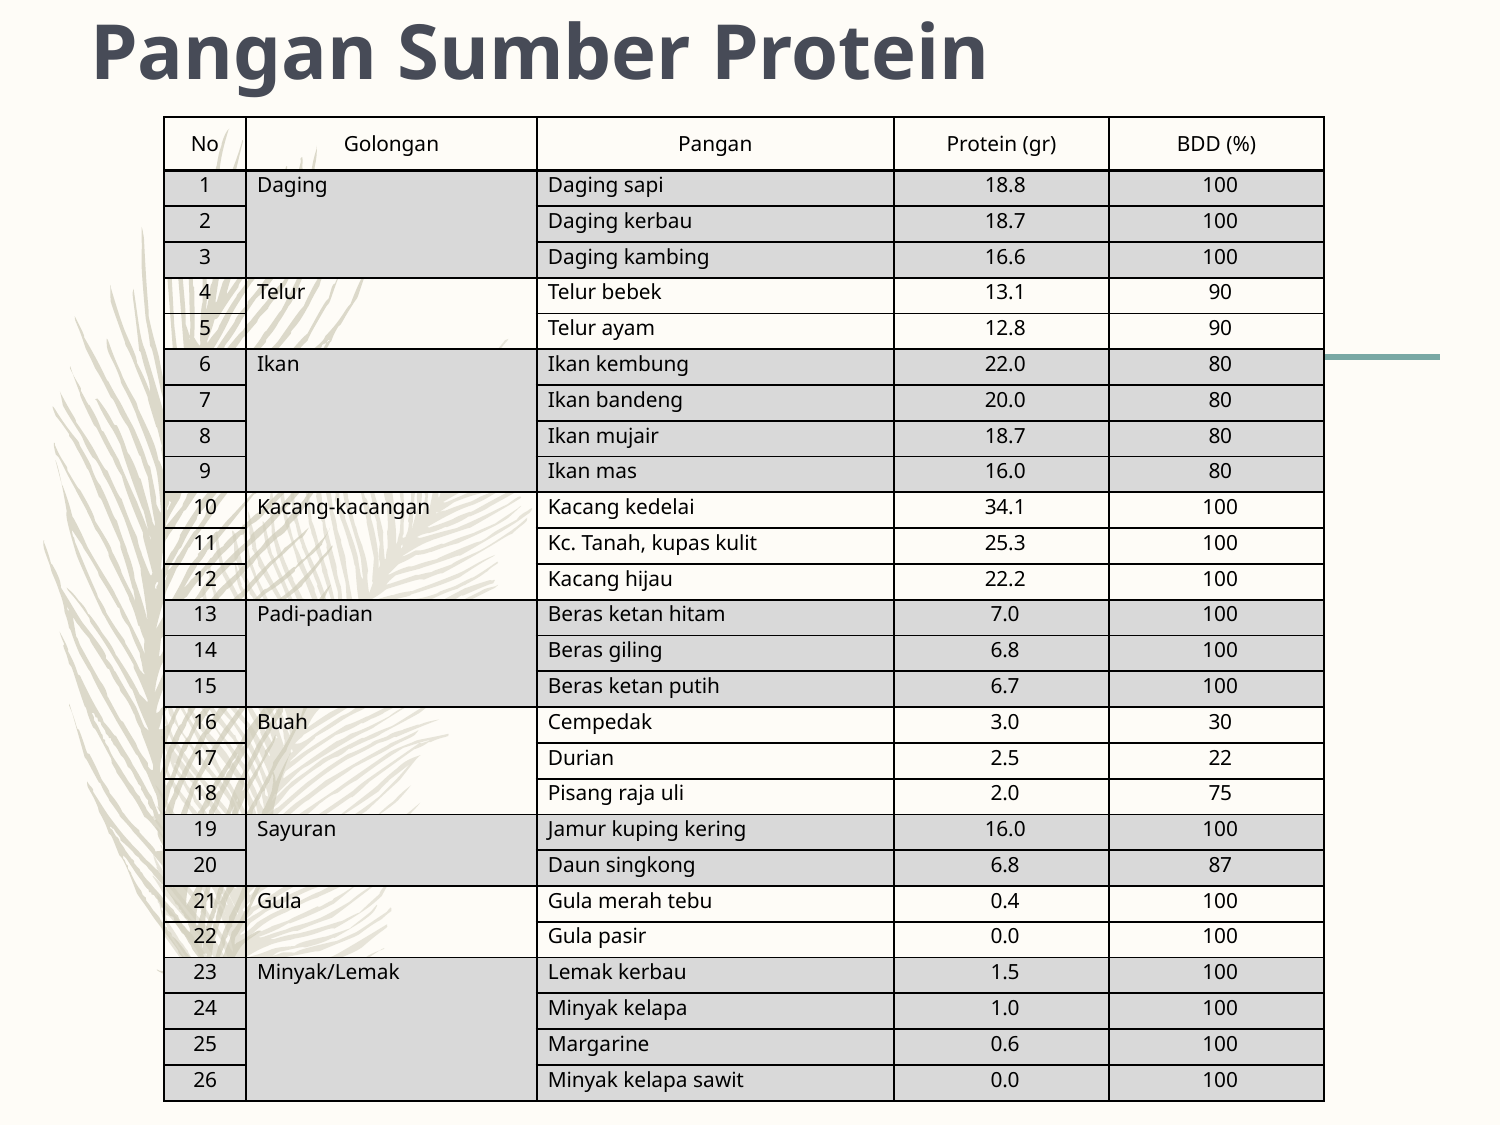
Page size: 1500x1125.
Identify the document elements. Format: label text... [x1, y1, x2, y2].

table_cell 16.0 [895, 457, 1108, 491]
table_cell Lemak kerbau [538, 958, 893, 992]
table_cell 100 [1110, 565, 1323, 599]
table_cell 80 [1110, 386, 1323, 420]
table_header Pangan [538, 118, 893, 169]
table_cell 18.7 [895, 207, 1108, 241]
table_cell 100 [1110, 994, 1323, 1028]
table_cell 80 [1110, 457, 1323, 491]
table_cell 13.1 [895, 279, 1108, 313]
table_cell Gula pasir [538, 923, 893, 957]
table_cell 12 [165, 565, 245, 599]
table_cell 22.2 [895, 565, 1108, 599]
table_cell 1.0 [895, 994, 1108, 1028]
table_cell Ikan bandeng [538, 386, 893, 420]
table_cell 0.0 [895, 1066, 1108, 1100]
table_cell 17 [165, 744, 245, 778]
table_cell 16.0 [895, 815, 1108, 849]
table_cell 18.8 [895, 172, 1108, 205]
table_cell 34.1 [895, 493, 1108, 527]
table_header Golongan [247, 118, 536, 169]
table_cell Kc. Tanah, kupas kulit [538, 529, 893, 563]
table_cell Daun singkong [538, 851, 893, 885]
table_cell 16.6 [895, 243, 1108, 277]
table_cell 100 [1110, 1066, 1323, 1100]
table_cell 0.0 [895, 923, 1108, 957]
table_cell 2.5 [895, 744, 1108, 778]
table_cell Buah [247, 708, 536, 814]
table_cell 20 [165, 851, 245, 885]
table_cell 90 [1110, 279, 1323, 313]
table_cell 3.0 [895, 708, 1108, 742]
table_cell 15 [165, 672, 245, 706]
table_cell Cempedak [538, 708, 893, 742]
table_cell 12.8 [895, 314, 1108, 348]
table_cell Telur bebek [538, 279, 893, 313]
table_cell Minyak kelapa [538, 994, 893, 1028]
table_cell 1.5 [895, 958, 1108, 992]
table_cell Beras ketan putih [538, 672, 893, 706]
table_cell 0.6 [895, 1030, 1108, 1064]
table_cell 7 [165, 386, 245, 420]
table_cell 6 [165, 350, 245, 384]
table_cell Daging [247, 172, 536, 277]
table_cell 22.0 [895, 350, 1108, 384]
table_cell Kacang-kacangan [247, 493, 536, 599]
table_cell Kacang kedelai [538, 493, 893, 527]
table_cell 100 [1110, 493, 1323, 527]
table_cell Ikan kembung [538, 350, 893, 384]
table_cell Margarine [538, 1030, 893, 1064]
table_cell 0.4 [895, 887, 1108, 921]
table_cell Padi-padian [247, 601, 536, 706]
table_cell 5 [165, 314, 245, 348]
table_cell 80 [1110, 422, 1323, 456]
table_cell 100 [1110, 172, 1323, 205]
table_cell 100 [1110, 243, 1323, 277]
table_cell 2 [165, 207, 245, 241]
table_cell 14 [165, 636, 245, 670]
table_cell 25.3 [895, 529, 1108, 563]
table_header Protein (gr) [895, 118, 1108, 169]
table_cell Minyak kelapa sawit [538, 1066, 893, 1100]
table_header BDD (%) [1110, 118, 1323, 169]
table_cell 19 [165, 815, 245, 849]
table_header No [165, 118, 245, 169]
table_cell 100 [1110, 601, 1323, 635]
table_cell 6.8 [895, 851, 1108, 885]
table_cell Ikan mas [538, 457, 893, 491]
table_cell Gula [247, 887, 536, 957]
table_cell Ikan [247, 350, 536, 491]
table_cell Pisang raja uli [538, 780, 893, 814]
table_cell 21 [165, 887, 245, 921]
table_cell Telur ayam [538, 314, 893, 348]
table_cell 26 [165, 1066, 245, 1100]
table_cell 2.0 [895, 780, 1108, 814]
table_cell 13 [165, 601, 245, 635]
table_cell 6.8 [895, 636, 1108, 670]
table_cell Ikan mujair [538, 422, 893, 456]
table_cell Daging sapi [538, 172, 893, 205]
table_cell 90 [1110, 314, 1323, 348]
table_cell Minyak/Lemak [247, 958, 536, 1100]
table_cell 87 [1110, 851, 1323, 885]
table_cell 100 [1110, 636, 1323, 670]
table_cell 20.0 [895, 386, 1108, 420]
title Pangan Sumber Protein [75, 0, 1425, 106]
table_cell 10 [165, 493, 245, 527]
table_cell 24 [165, 994, 245, 1028]
table_cell Gula merah tebu [538, 887, 893, 921]
table_cell Beras giling [538, 636, 893, 670]
table_cell 11 [165, 529, 245, 563]
table_cell 22 [1110, 744, 1323, 778]
table_cell 100 [1110, 887, 1323, 921]
table_cell Jamur kuping kering [538, 815, 893, 849]
table_cell 4 [165, 279, 245, 313]
table_cell Telur [247, 279, 536, 348]
table_cell 3 [165, 243, 245, 277]
table_cell 16 [165, 708, 245, 742]
table_cell 100 [1110, 207, 1323, 241]
table_cell Daging kerbau [538, 207, 893, 241]
table_cell 100 [1110, 815, 1323, 849]
table_cell 6.7 [895, 672, 1108, 706]
table_cell 30 [1110, 708, 1323, 742]
table_cell 100 [1110, 958, 1323, 992]
table_cell 75 [1110, 780, 1323, 814]
table_cell 1 [165, 172, 245, 205]
table_cell 25 [165, 1030, 245, 1064]
table_cell 23 [165, 958, 245, 992]
table_cell Beras ketan hitam [538, 601, 893, 635]
table_cell Durian [538, 744, 893, 778]
table_cell 100 [1110, 923, 1323, 957]
table_cell 22 [165, 923, 245, 957]
table_cell 18.7 [895, 422, 1108, 456]
table_cell 8 [165, 422, 245, 456]
table_cell Kacang hijau [538, 565, 893, 599]
table_cell 9 [165, 457, 245, 491]
table_cell 18 [165, 780, 245, 814]
table_cell Sayuran [247, 815, 536, 885]
table_cell 100 [1110, 529, 1323, 563]
table_cell Daging kambing [538, 243, 893, 277]
table_cell 7.0 [895, 601, 1108, 635]
table_cell 100 [1110, 1030, 1323, 1064]
table_cell 100 [1110, 672, 1323, 706]
table_cell 80 [1110, 350, 1323, 384]
